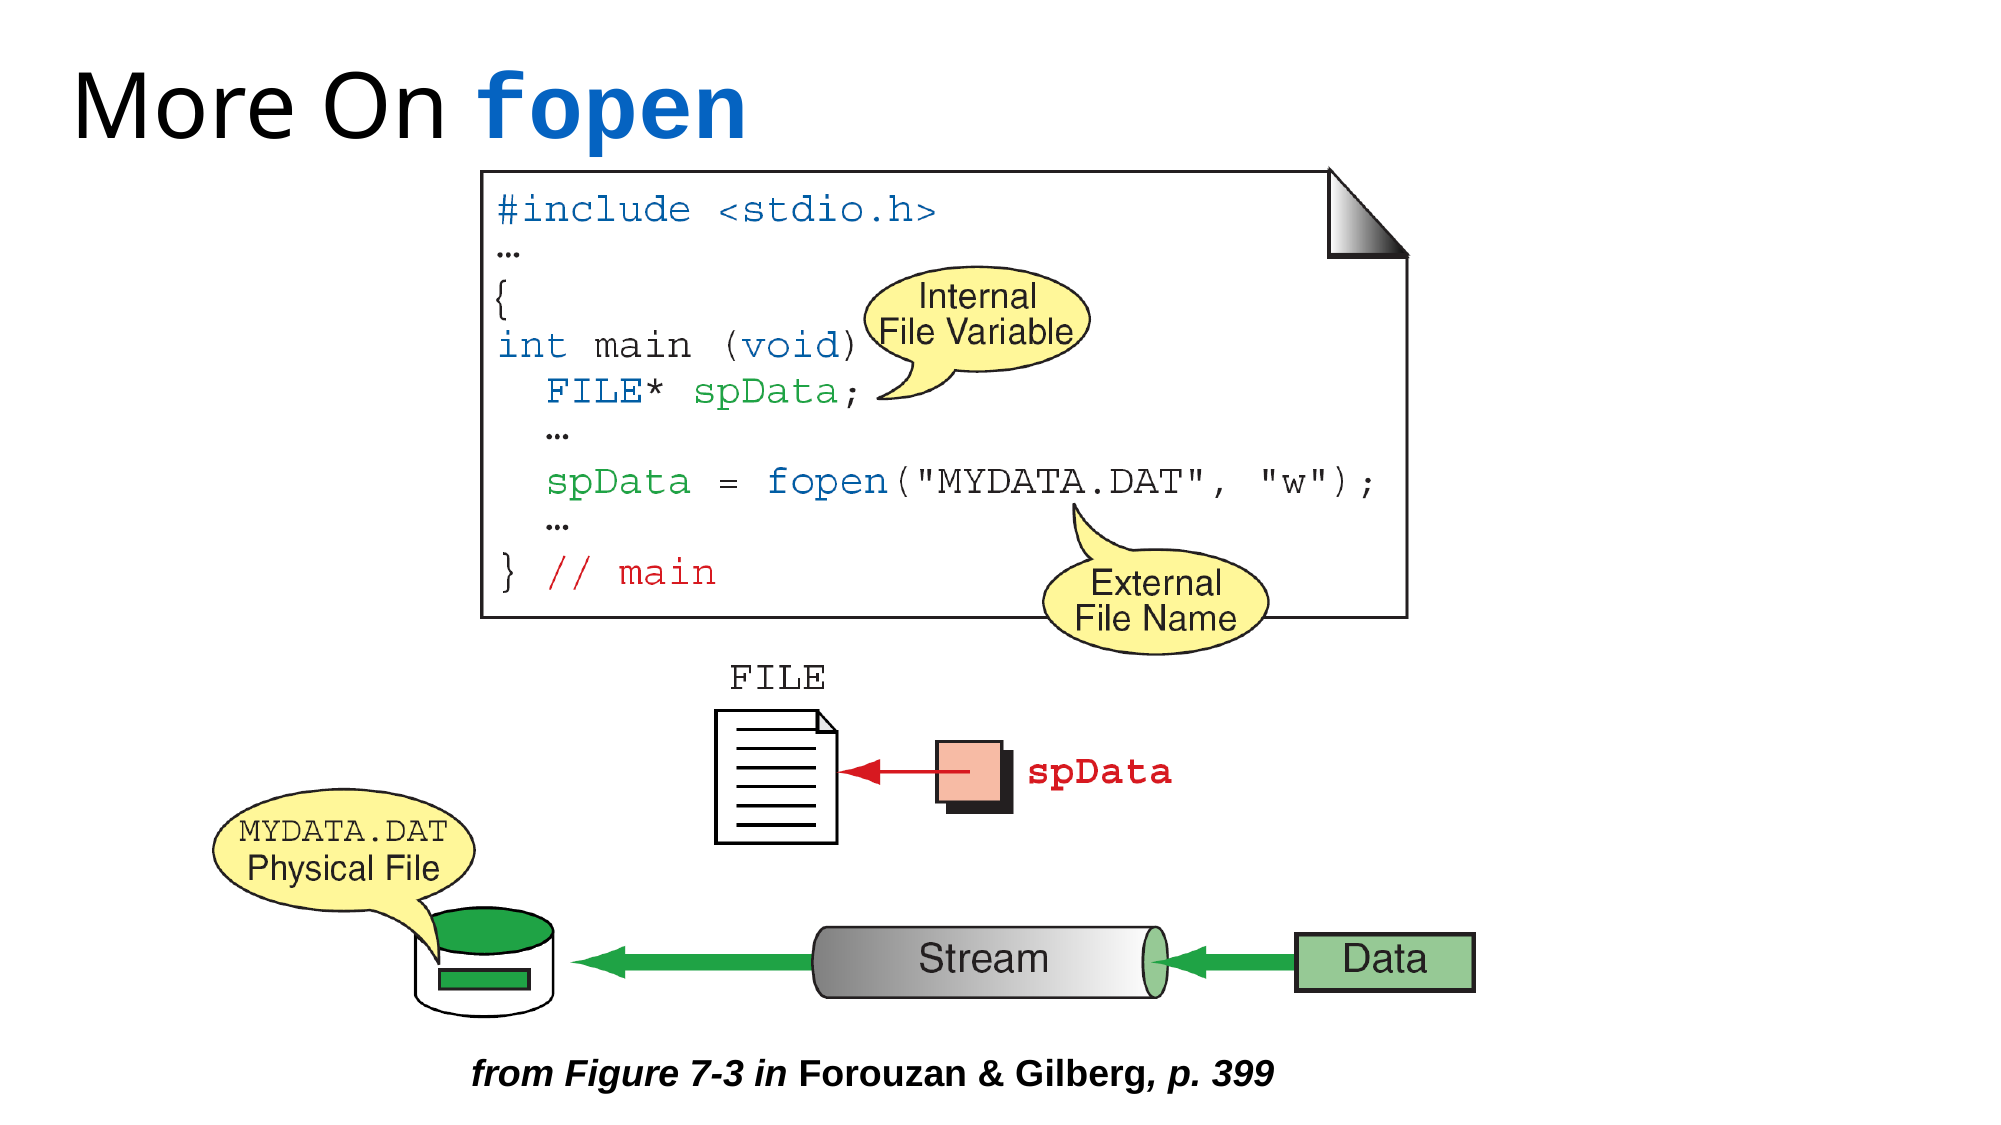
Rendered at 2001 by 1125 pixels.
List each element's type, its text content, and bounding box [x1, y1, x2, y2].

picture [190, 164, 1500, 1041]
title More On fopen [55, 0, 1781, 218]
text_box from Figure 7-3 in Forouzan & Gilberg, p. 399 [456, 1041, 1290, 1102]
